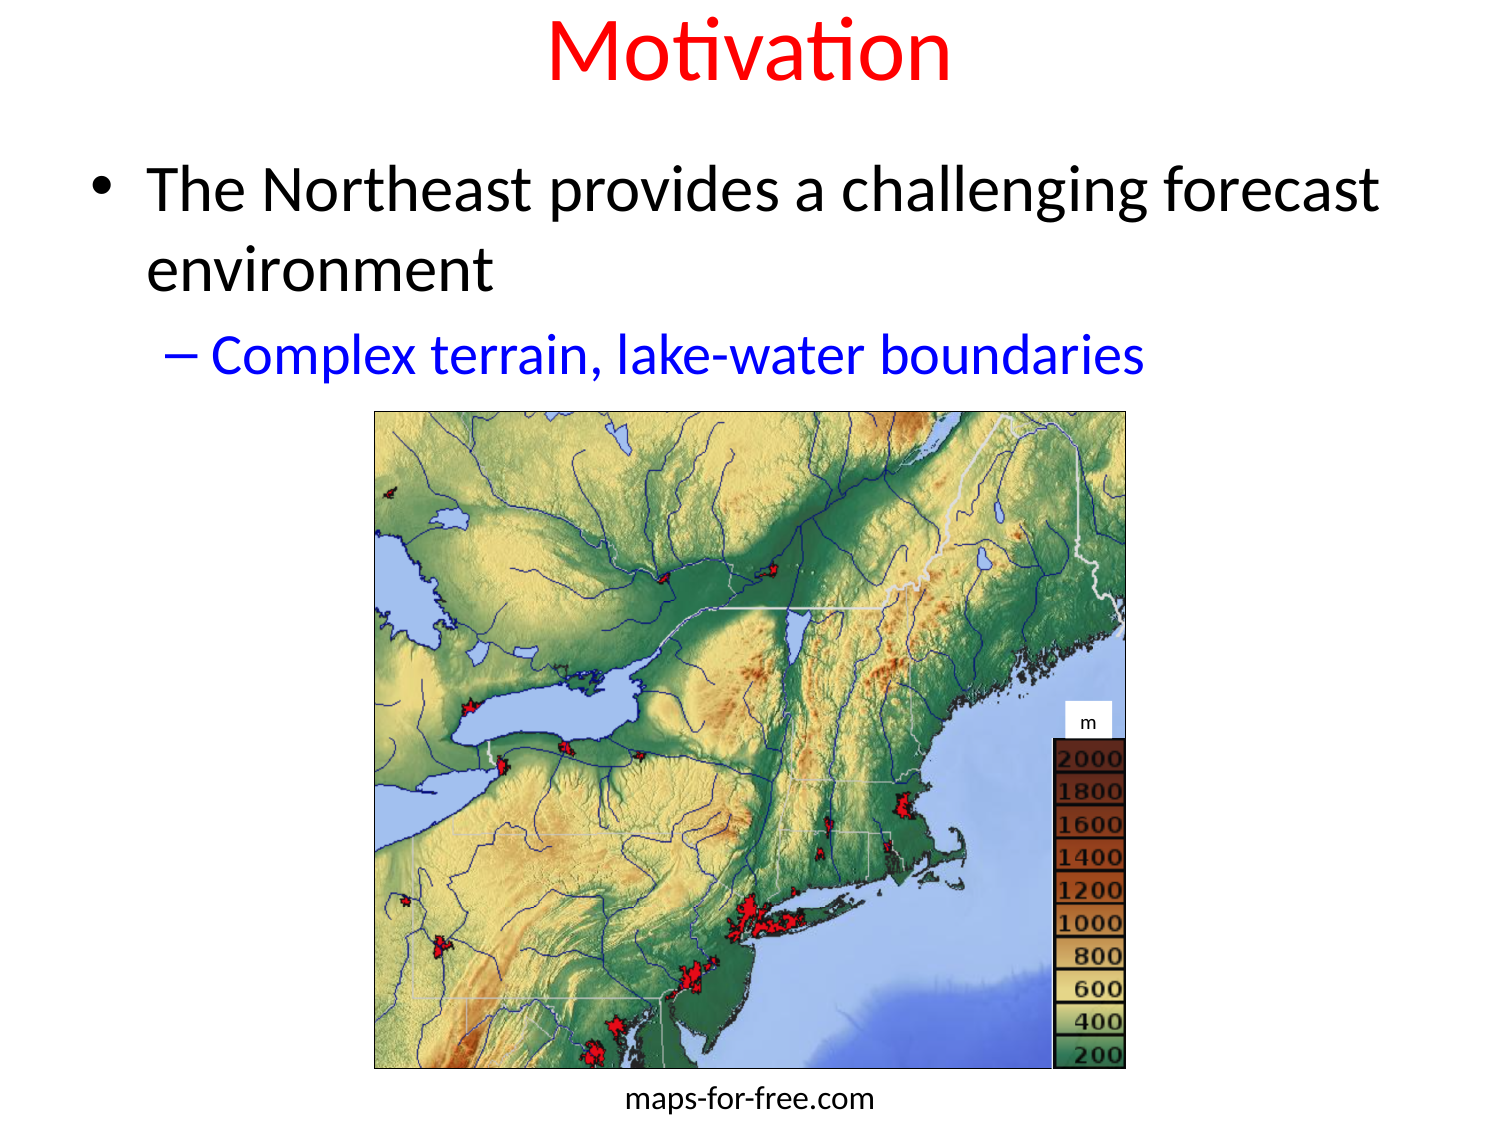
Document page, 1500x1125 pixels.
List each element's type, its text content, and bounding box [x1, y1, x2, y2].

title Motivation [156, 0, 1344, 138]
text_box maps-for-free.com [468, 1077, 1032, 1124]
list The Northeast provides a challenging forecast environment Complex terrain, lake-water boundaries [75, 43, 1425, 1075]
picture [373, 410, 1127, 1069]
